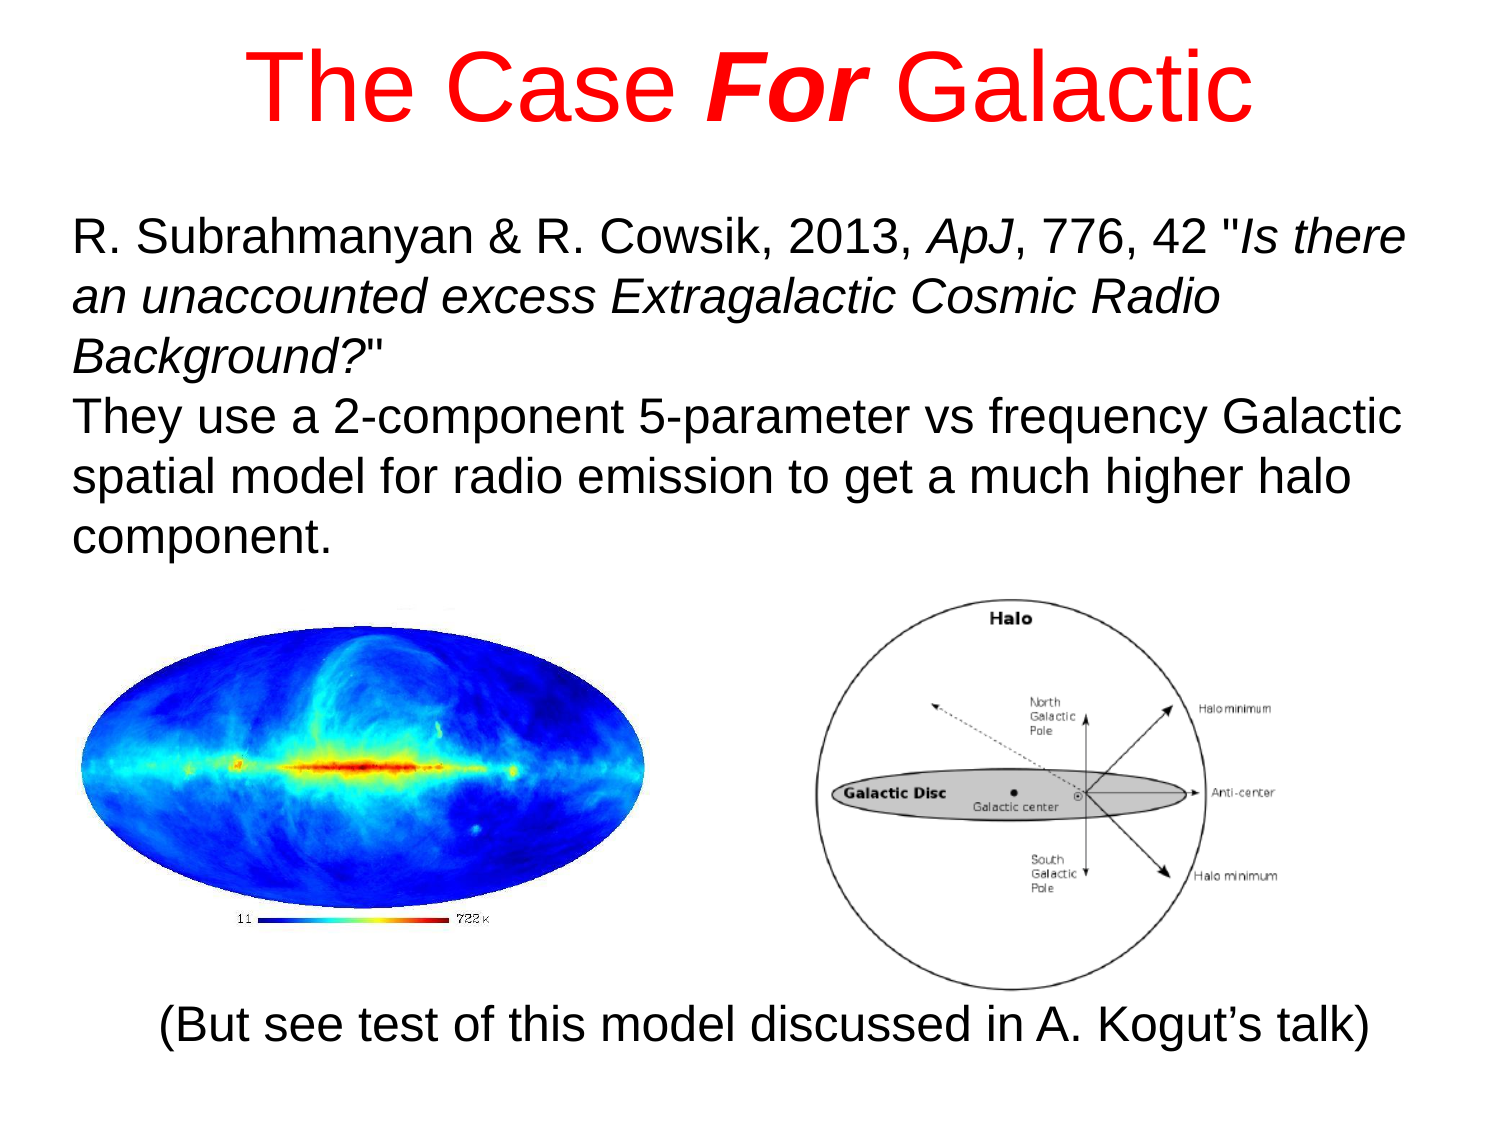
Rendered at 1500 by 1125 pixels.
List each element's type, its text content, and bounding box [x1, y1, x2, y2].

picture [74, 587, 651, 948]
picture [791, 583, 1301, 1013]
text_box R. Subrahmanyan & R. Cowsik, 2013, ApJ, 776, 42 "Is there an unaccounted excess Extragalactic Cosmic Radio Background?" They use a 2-component 5-parameter vs frequency Galactic spatial model for radio emission to get a much higher halo component. [57, 196, 1470, 572]
title The Case For Galactic [24, 12, 1476, 151]
text_box (But see test of this model discussed in A. Kogut’s talk) [143, 983, 1388, 1059]
